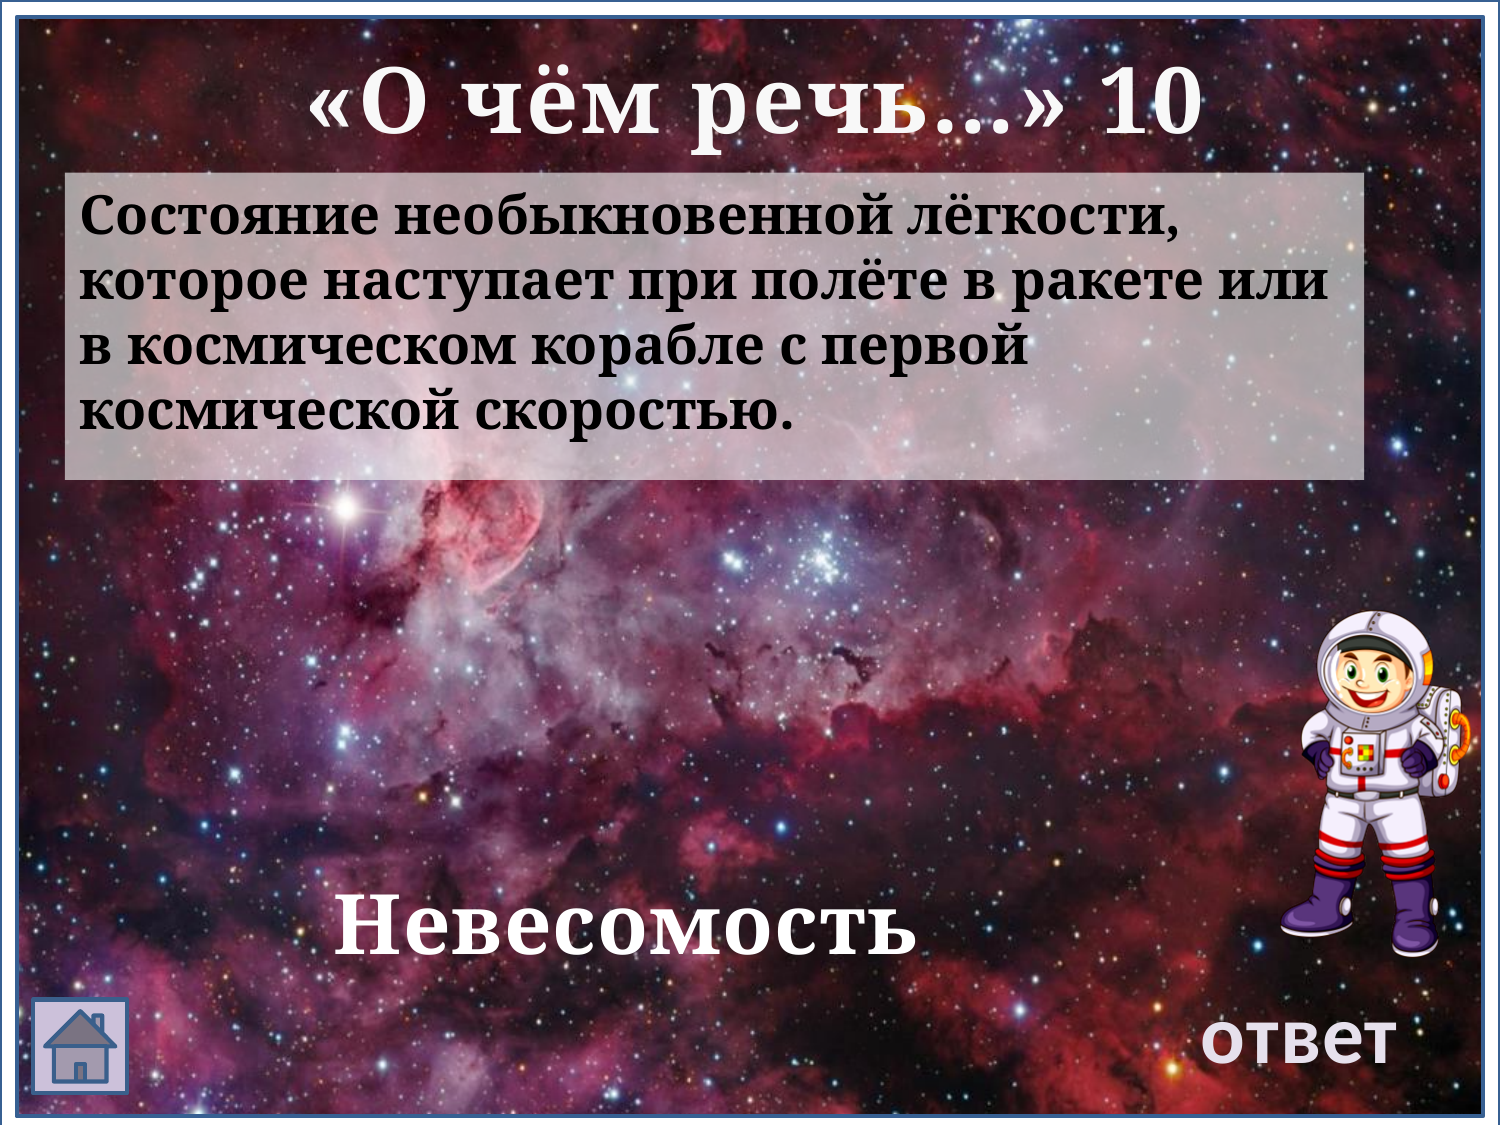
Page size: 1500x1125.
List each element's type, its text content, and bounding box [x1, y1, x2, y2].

text_box ответ [1163, 972, 1436, 1088]
title «О чём речь…» 10 [80, 3, 1431, 191]
text_box [31, 997, 129, 1095]
text_box Состояние необыкновенной лёгкости, которое наступает при полёте в ракете или в космическом корабле с первой космической скоростью. [64, 172, 1365, 480]
picture [19, 19, 1481, 1114]
text_box Невесомость [242, 864, 1010, 980]
